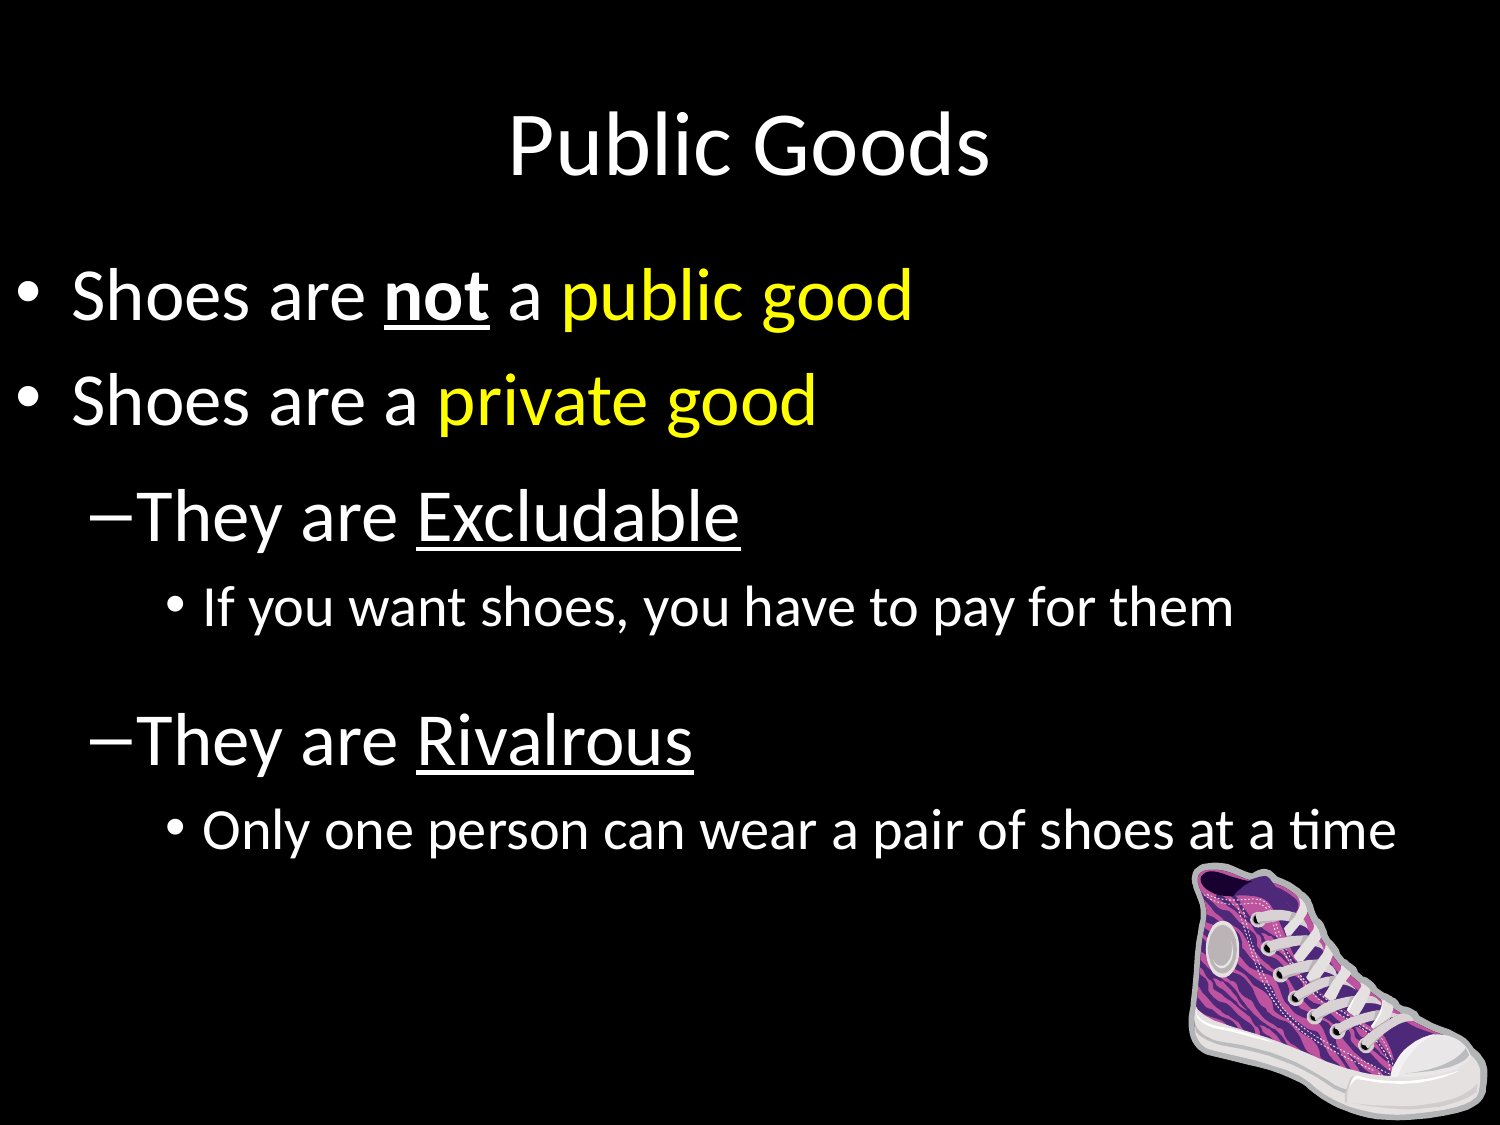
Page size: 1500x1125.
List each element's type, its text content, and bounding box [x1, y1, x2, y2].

list Shoes are not a public good Shoes are a private good They are Excludable If you want shoes, you have to pay for them They are Rivalrous Only one person can wear a pair of shoes at a time [0, 237, 1475, 980]
picture [1188, 862, 1488, 1121]
title Public Goods [75, 45, 1425, 233]
